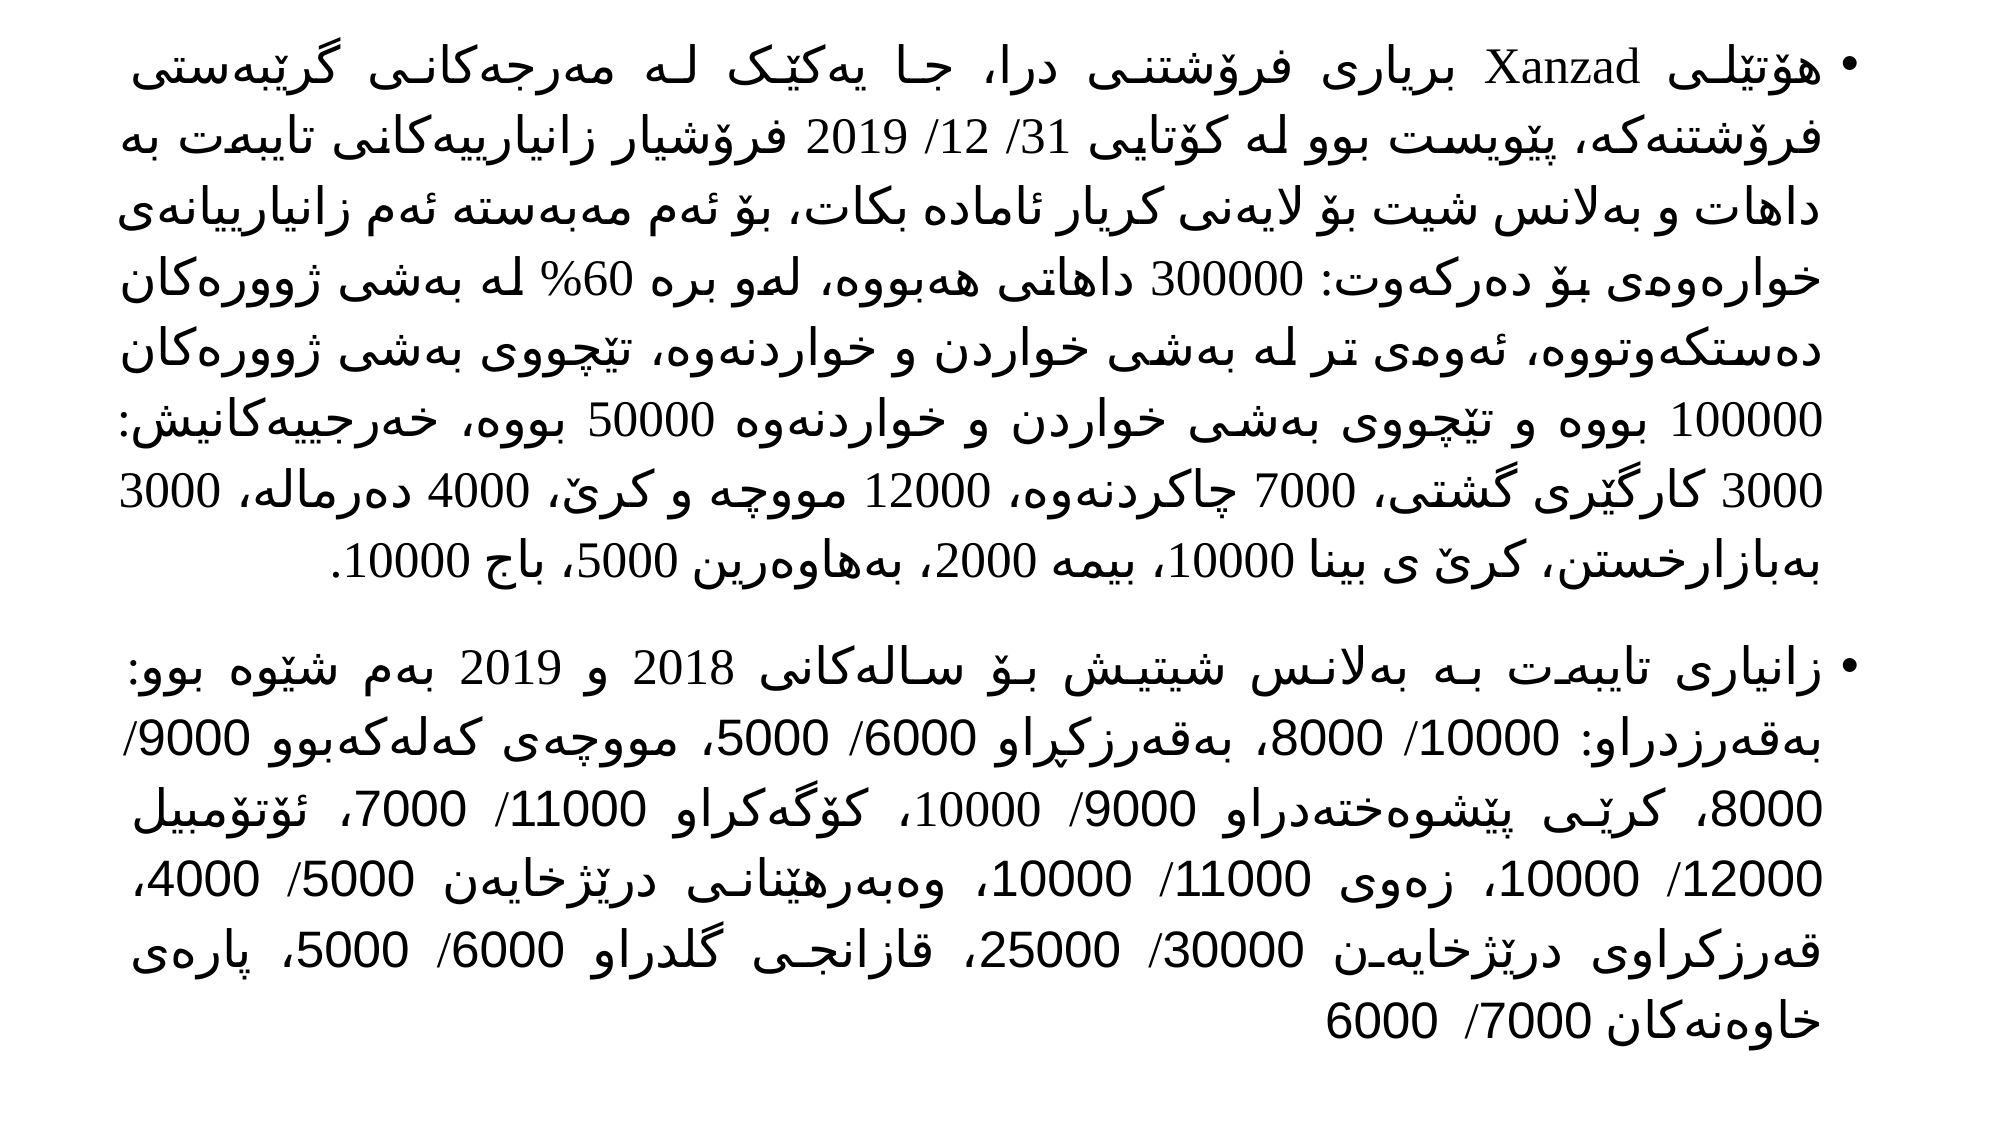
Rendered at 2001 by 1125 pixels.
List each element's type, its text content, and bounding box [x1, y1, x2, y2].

list هۆتێلی Xanzad بریاری فرۆشتنی درا، جا یەکێک لە مەرجەکانی گرێبەستی فرۆشتنەکە، پێویست بوو لە کۆتایی 31/ 12/ 2019 فرۆشیار زانیارییەکانی تایبەت بە داهات و بەلانس شیت بۆ لایەنی کریار ئامادە بکات، بۆ ئەم مەبەستە ئەم زانیارییانەی خوارەوەی بۆ دەرکەوت: 300000 داهاتی هەبووە، لەو برە 60% لە بەشی ژوورەکان دەستکەوتووە، ئەوەی تر لە بەشی خواردن و خواردنەوە، تێچووی بەشی ژوورەکان 100000 بووە و تێچووی بەشی خواردن و خواردنەوە 50000 بووە، خەرجییەکانیش: 3000 کارگێری گشتی، 7000 چاکردنەوە، 12000 مووچە و کرێ، 4000 دەرمالە، 3000 بەبازارخستن، کرێ ی بینا 10000، بیمە 2000، بەهاوەرین 5000، باج 10000. زانیاری تایبەت بە بەلانس شیتیش بۆ سالەکانی 2018 و 2019 بەم شێوە بوو: بەقەرزدراو: 10000/ 8000، بەقەرزکڕاو 6000/ 5000، مووچەی کەلەکەبوو 9000/ 8000، کرێی پێشوەختەدراو 9000/ 10000، کۆگەکراو 11000/ 7000، ئۆتۆمبیل 12000/ 10000، زەوی 11000/ 10000، وەبەرهێنانی درێژخایەن 5000/ 4000، قەرزکراوی درێژخایەن 30000/ 25000، قازانجی گلدراو 6000/ 5000، پارەی خاوەنەکان 7000/ 6000 [101, 15, 1872, 1081]
